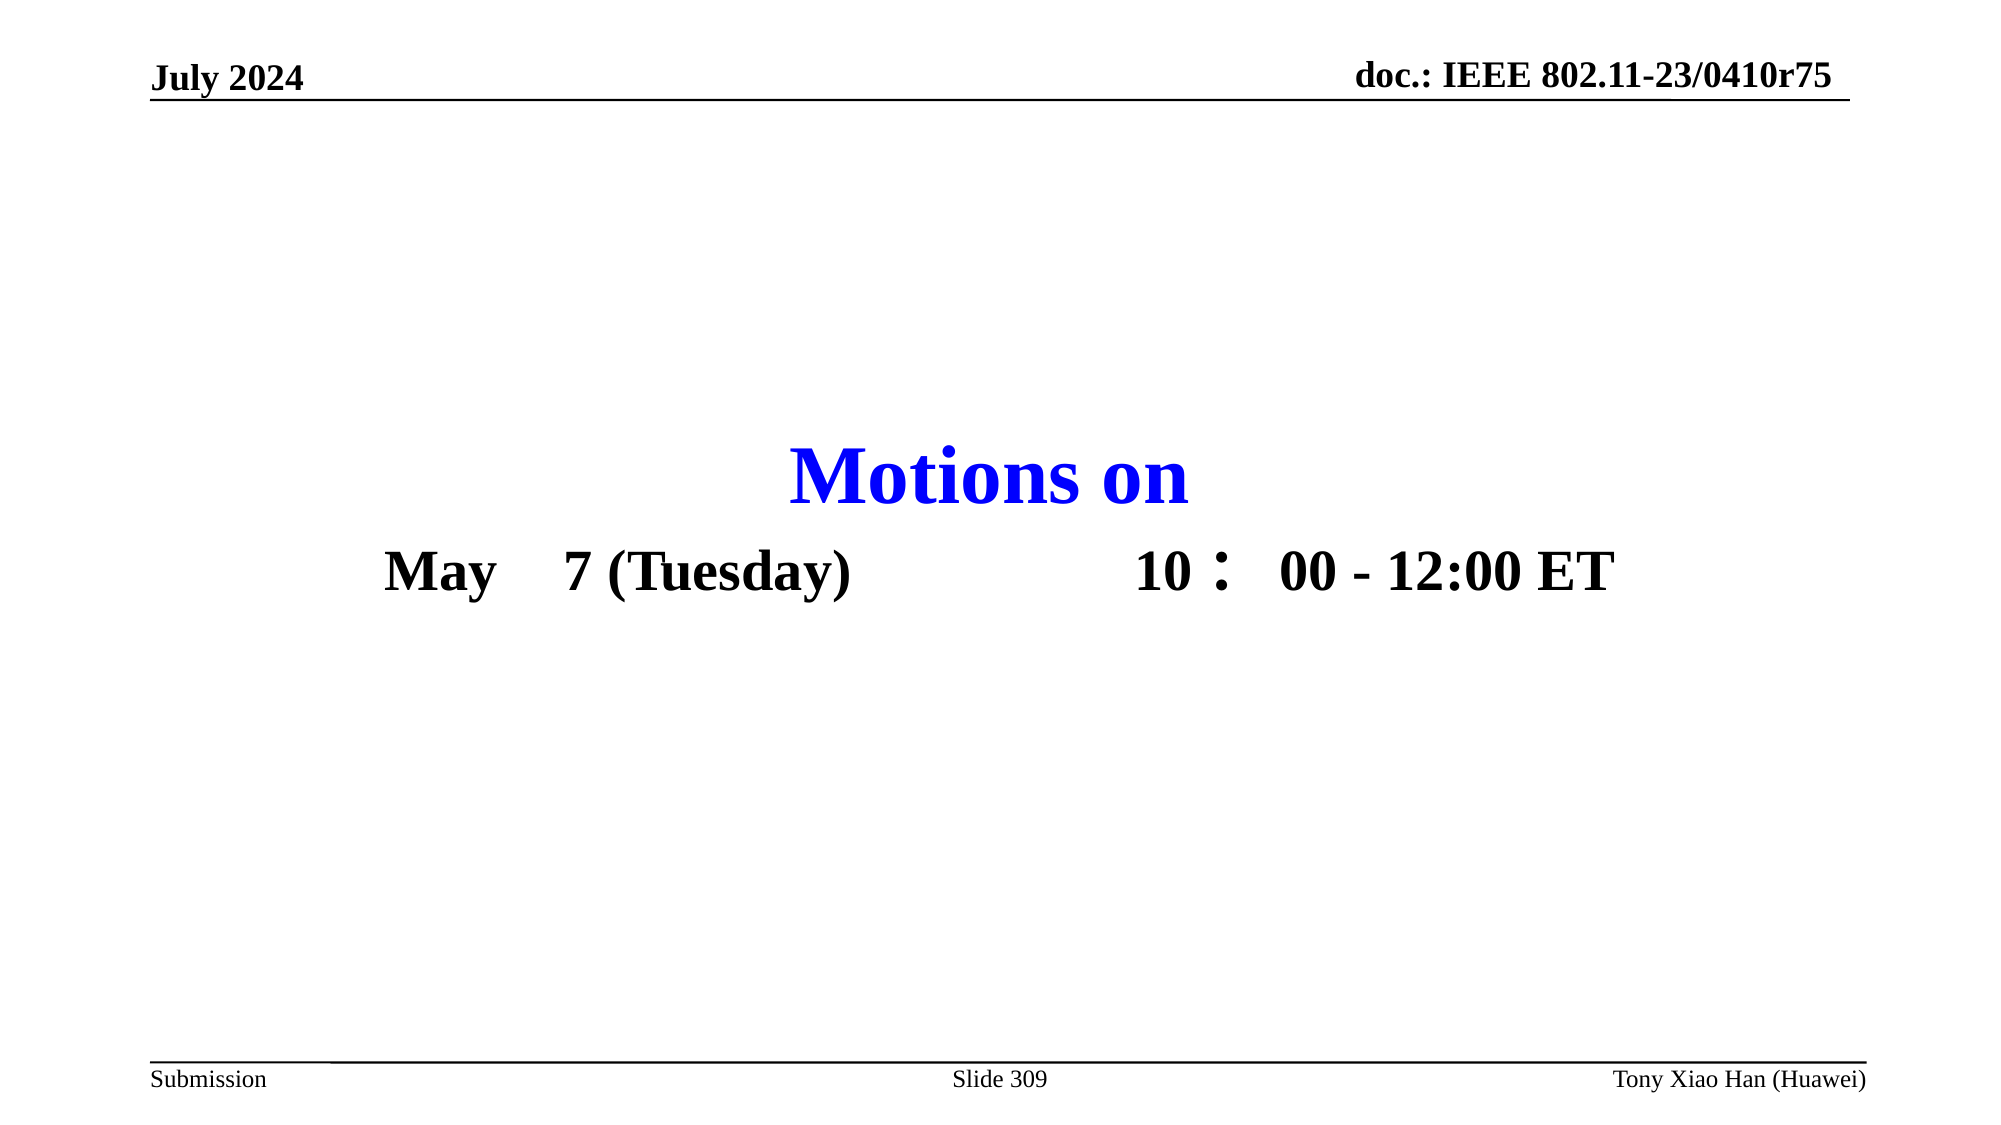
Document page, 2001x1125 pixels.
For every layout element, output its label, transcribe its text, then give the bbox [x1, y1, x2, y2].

text_box Motions on May 7 (Tuesday) 10：00 - 12:00 ET [362, 412, 1638, 950]
